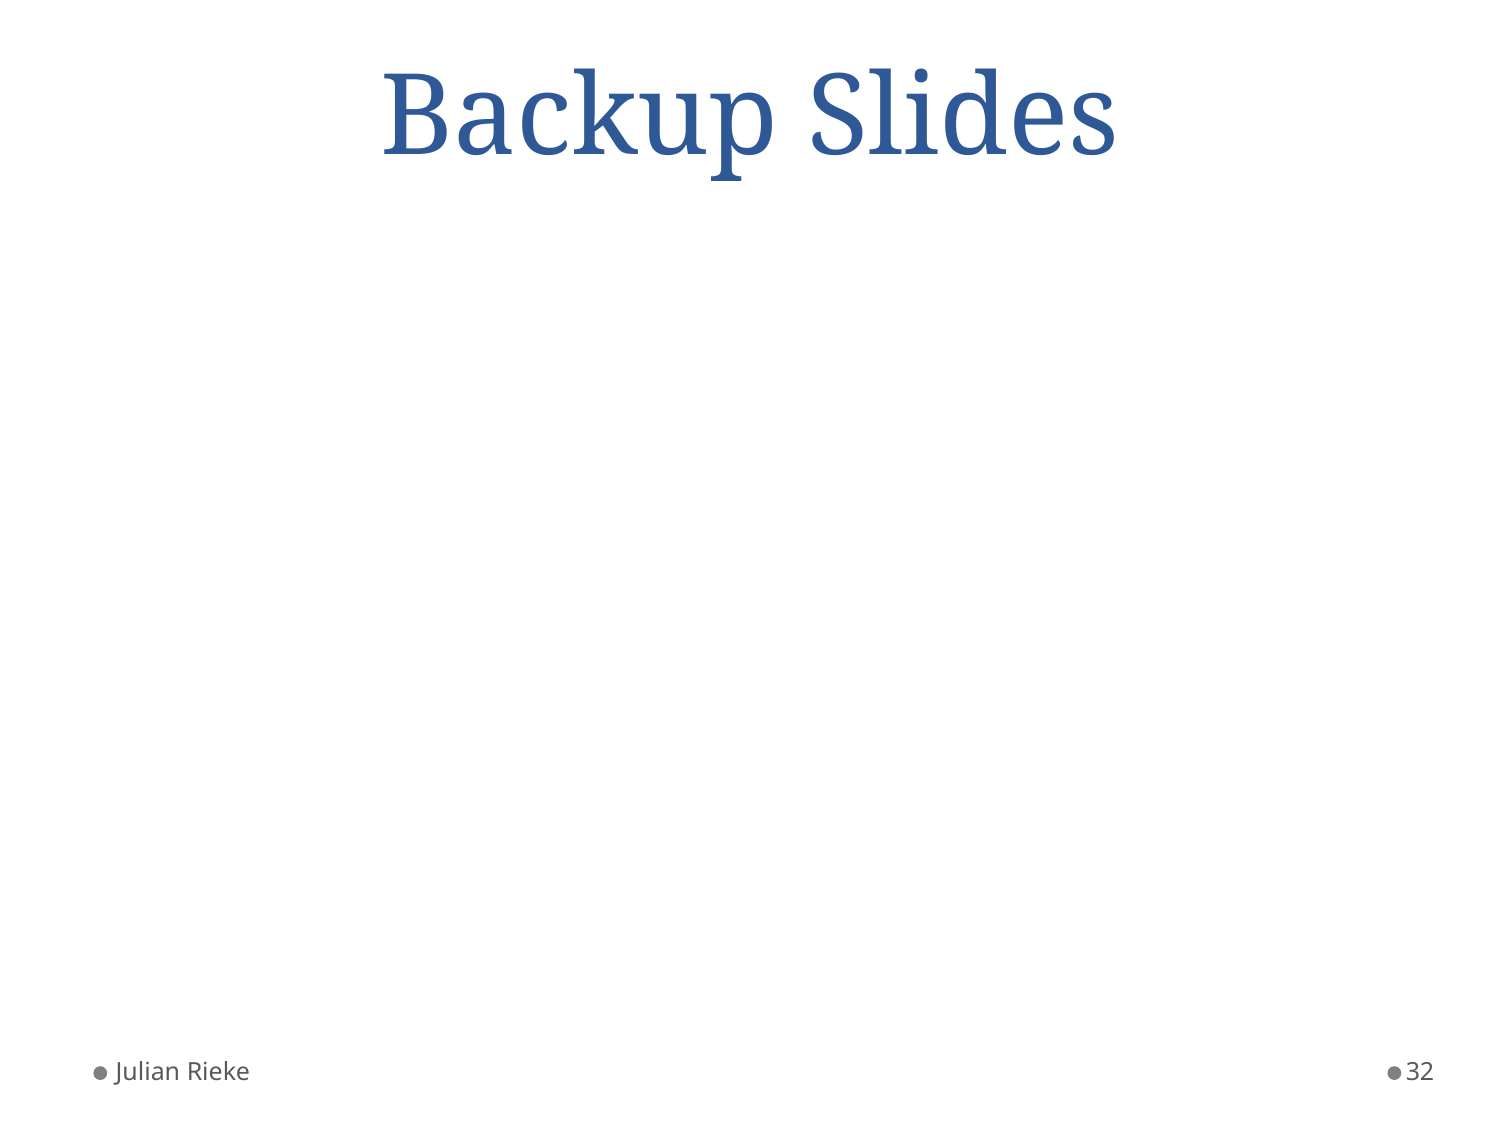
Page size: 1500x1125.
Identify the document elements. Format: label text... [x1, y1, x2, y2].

slide_number 32 [1401, 1042, 1494, 1103]
title Backup Slides [75, 0, 1425, 185]
footer Julian Rieke [108, 1042, 576, 1103]
